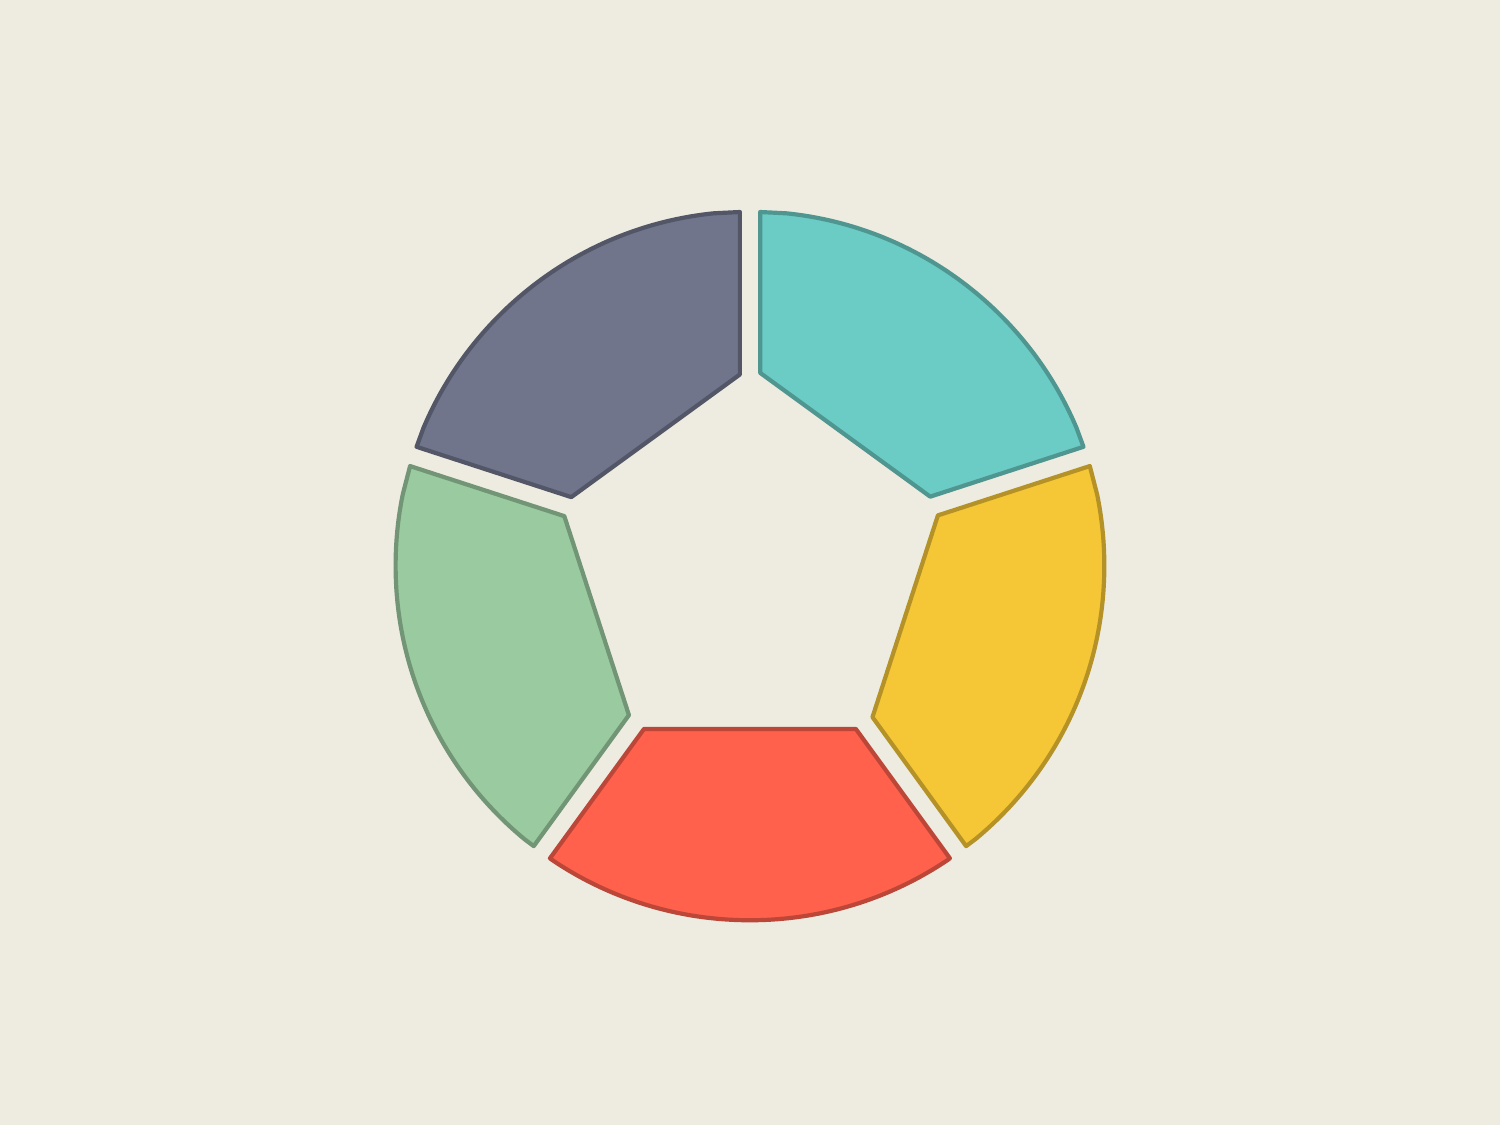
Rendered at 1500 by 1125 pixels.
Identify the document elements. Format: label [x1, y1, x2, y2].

text_box [414, 209, 742, 500]
text_box [758, 209, 1086, 499]
text_box [393, 464, 631, 849]
text_box [547, 726, 952, 923]
text_box [870, 464, 1107, 849]
